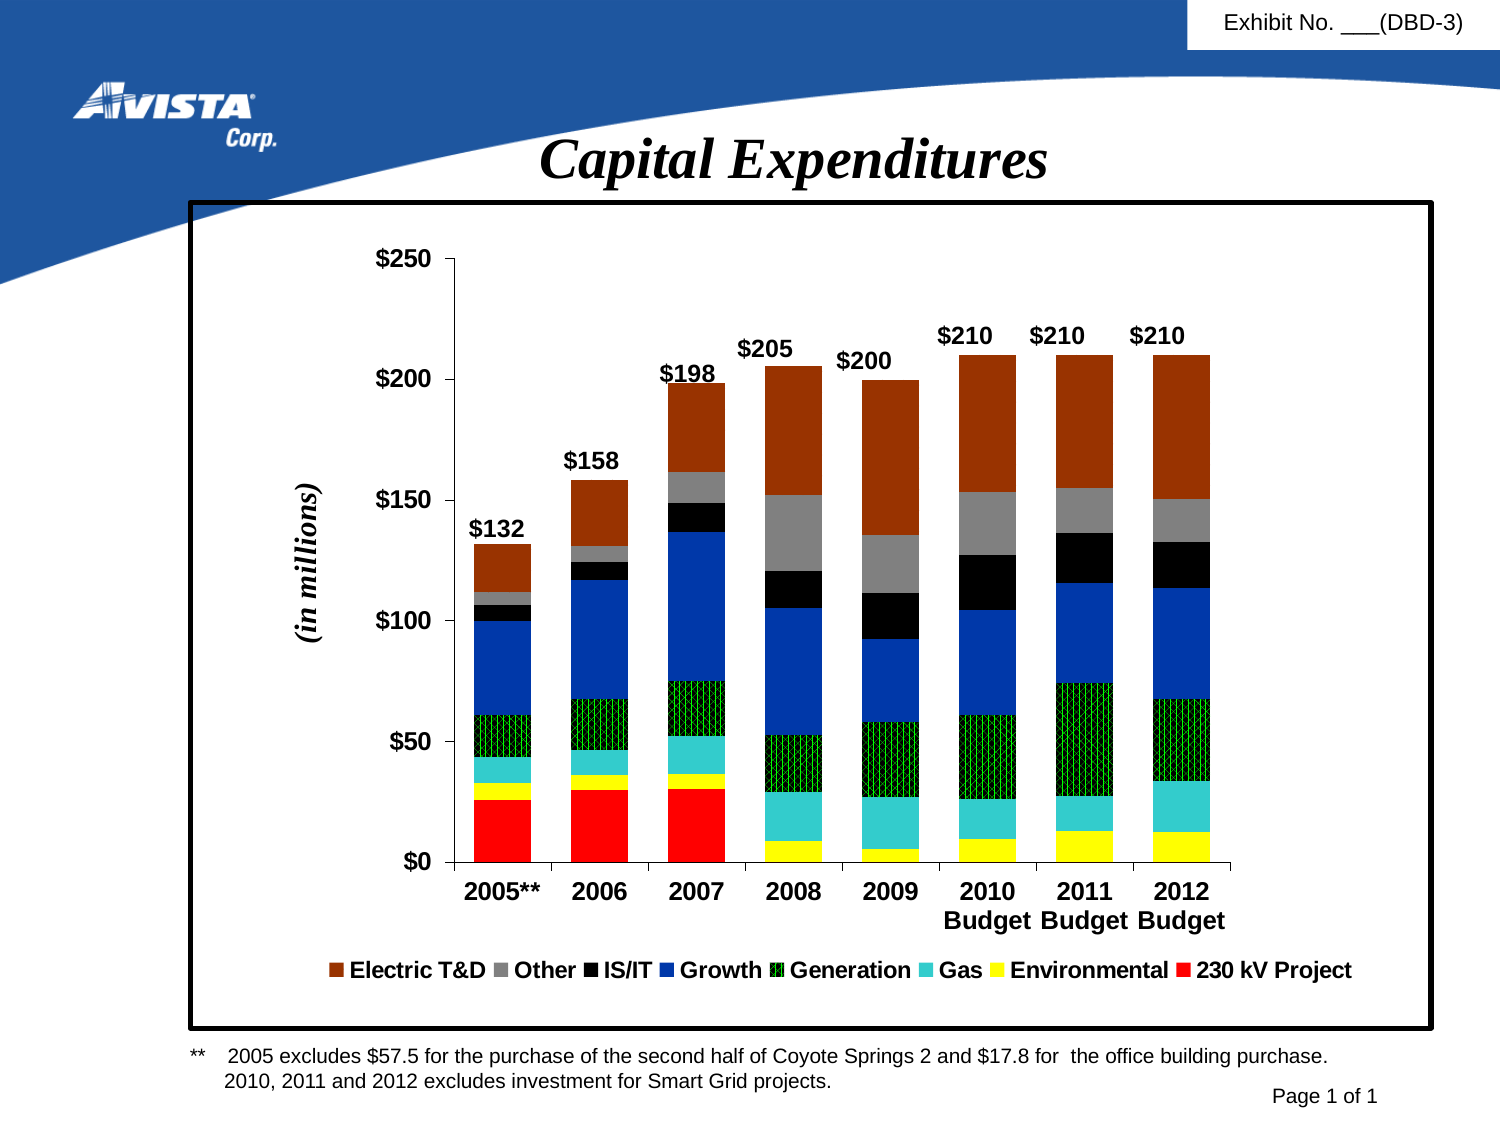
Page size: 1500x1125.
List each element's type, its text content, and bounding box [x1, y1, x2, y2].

text_box Capital Expenditures [74, 112, 1500, 198]
chart [187, 199, 1434, 1031]
picture [0, 0, 1500, 286]
text_box ** 2005 excludes $57.5 for the purchase of the second half of Coyote Springs 2 and $17.8 for the office building purchase. 2010, 2011 and 2012 excludes investment for Smart Grid projects. [174, 1034, 1385, 1100]
text_box Page 1 of 1 [1174, 1074, 1475, 1125]
text_box Exhibit No. ___(DBD-3) [1187, 0, 1500, 50]
